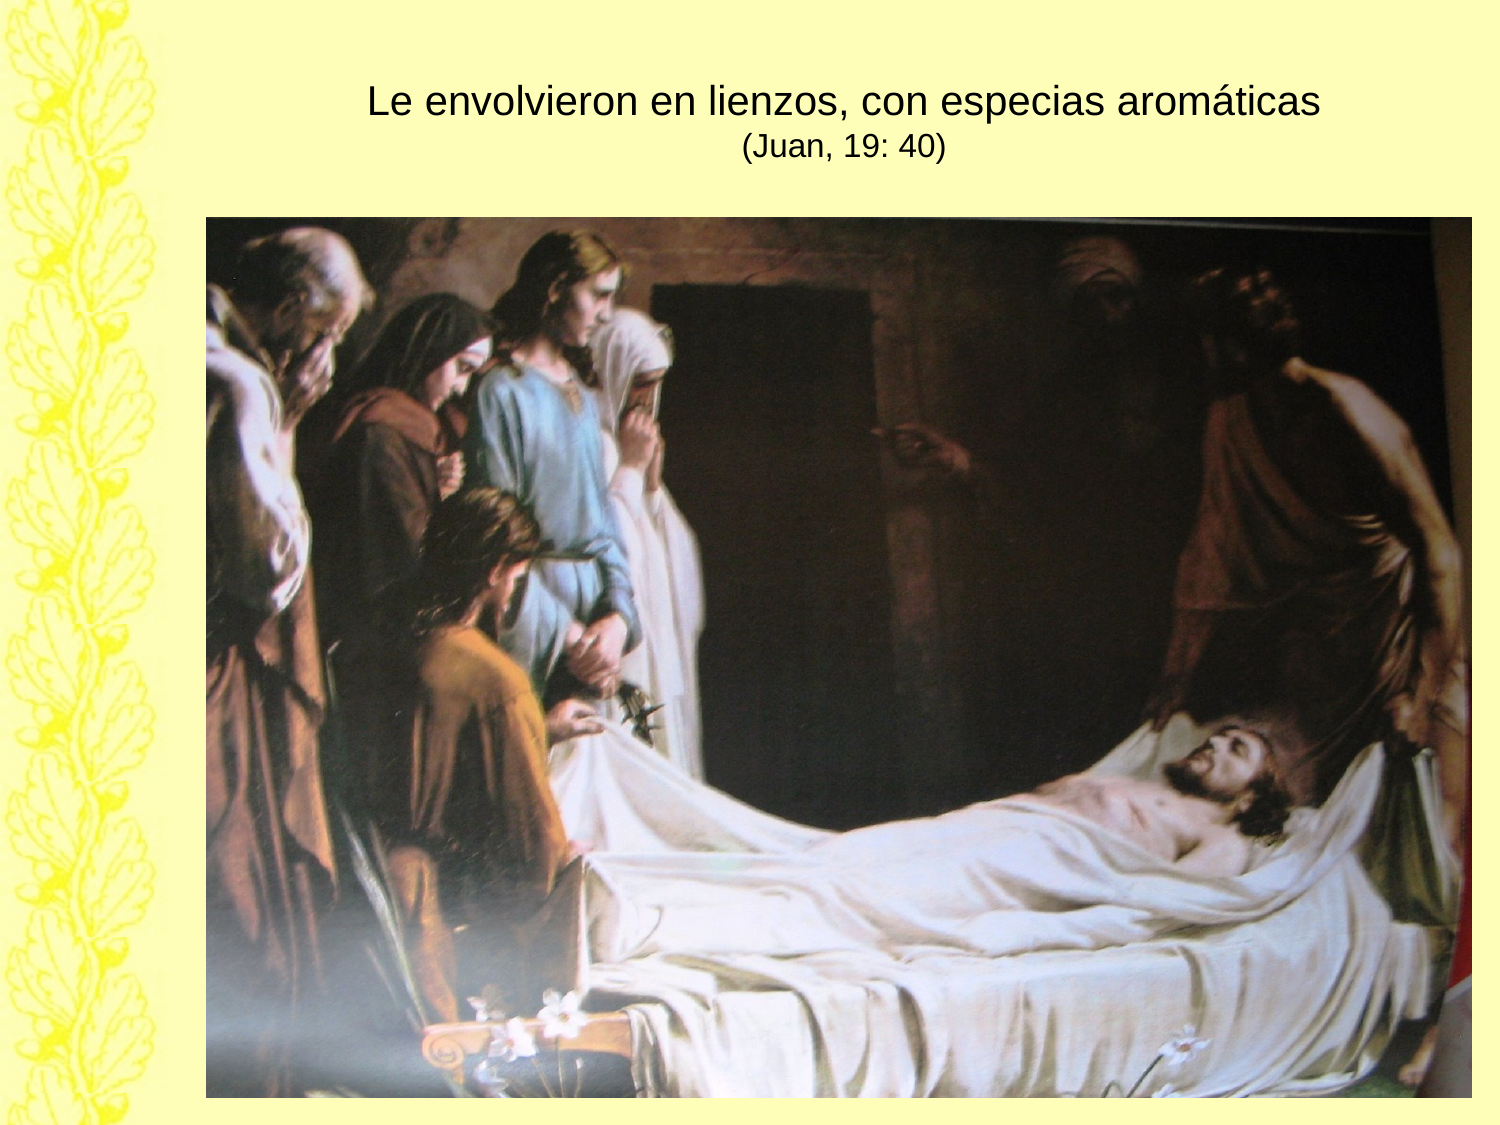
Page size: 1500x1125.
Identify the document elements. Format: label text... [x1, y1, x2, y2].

text_box Le envolvieron en lienzos, con especias aromáticas (Juan, 19: 40) [336, 66, 1353, 172]
picture [0, 0, 1500, 1125]
